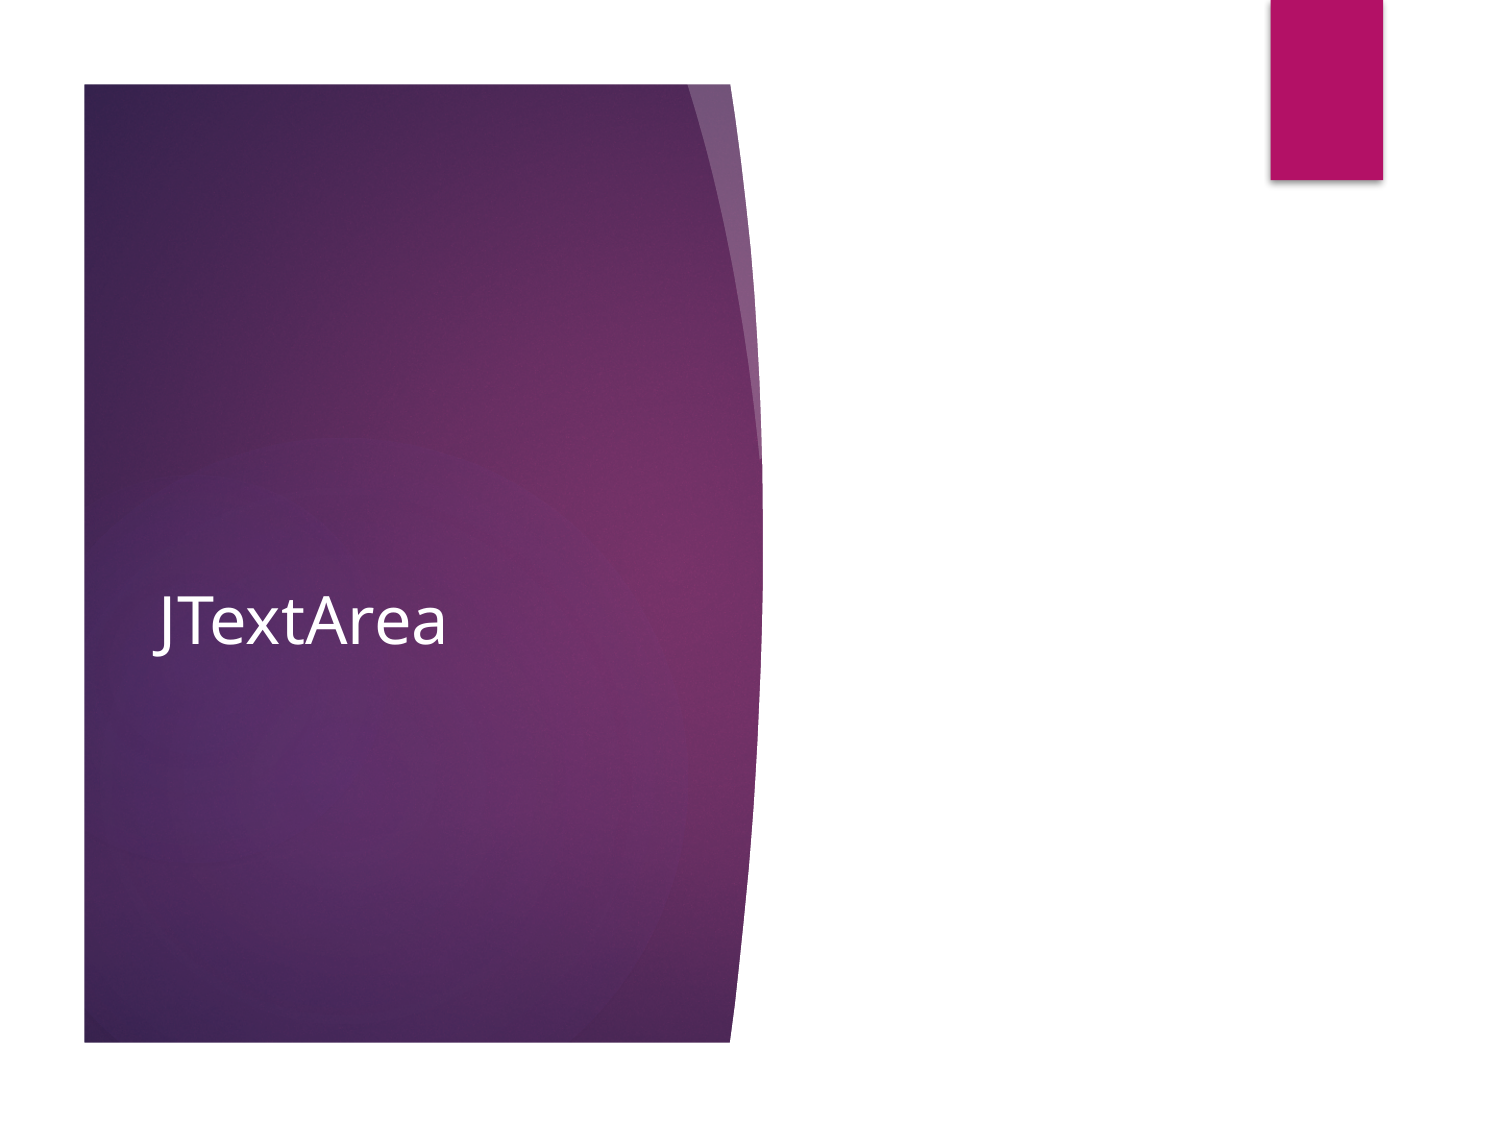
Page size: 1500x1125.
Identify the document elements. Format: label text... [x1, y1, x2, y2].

title JTextArea [143, 370, 651, 866]
